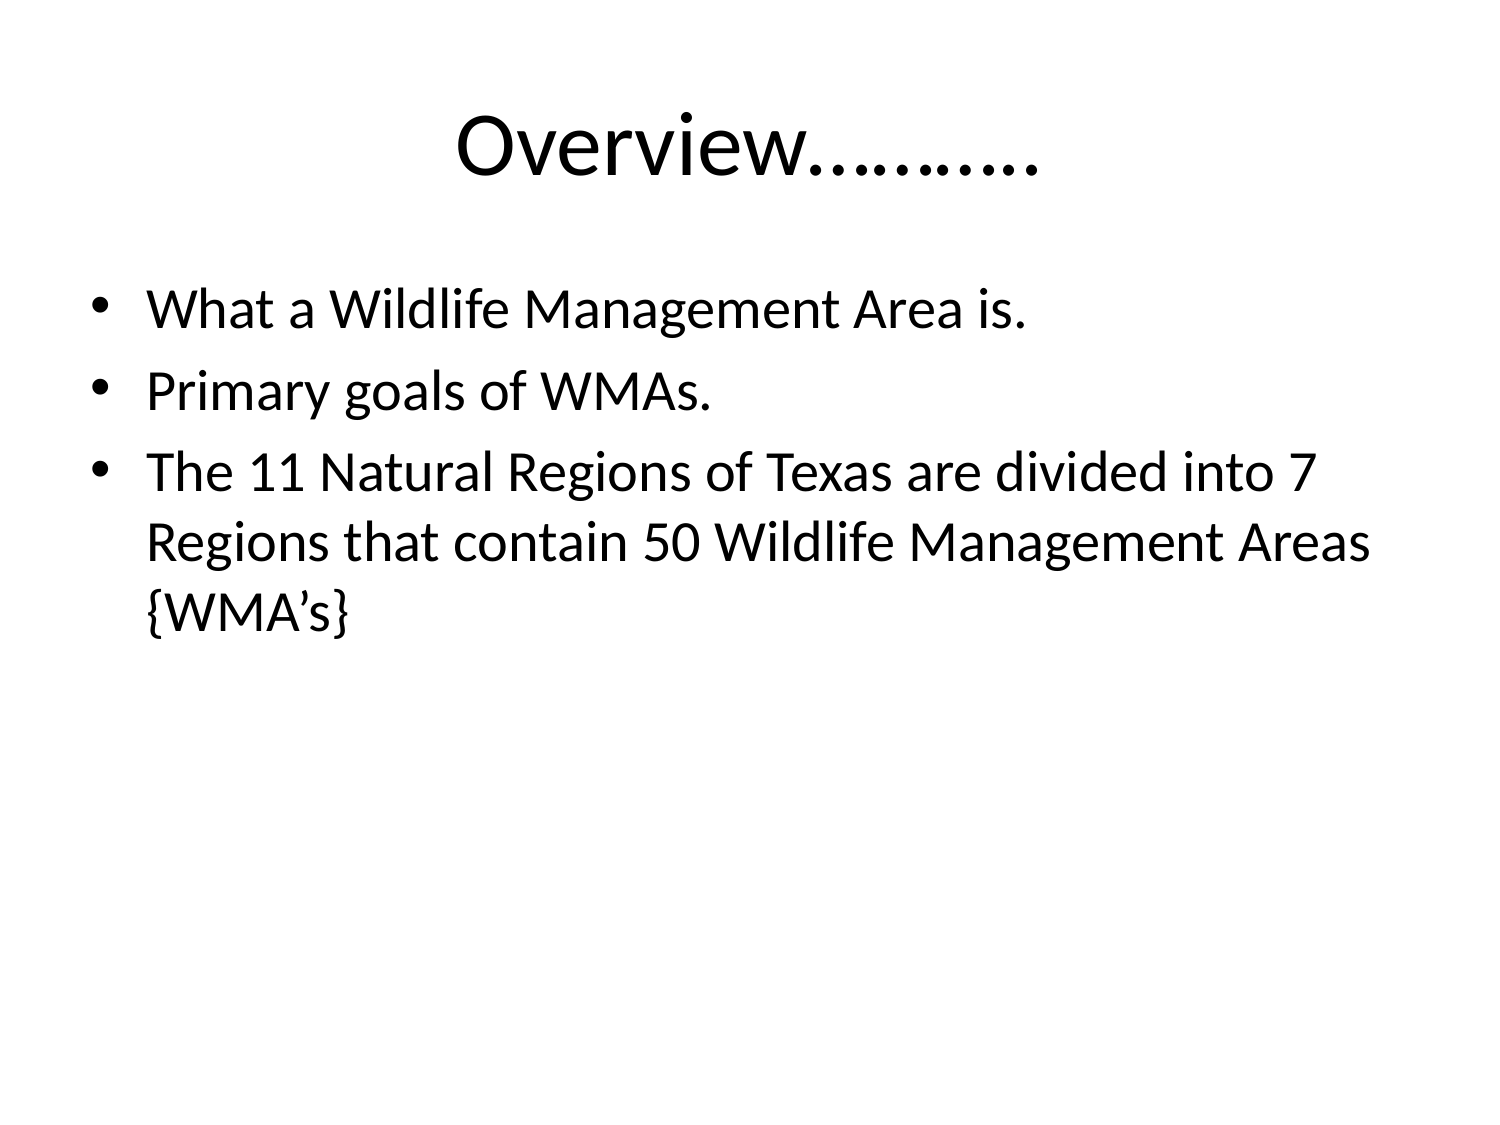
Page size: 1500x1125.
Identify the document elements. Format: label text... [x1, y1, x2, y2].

list What a Wildlife Management Area is. Primary goals of WMAs. The 11 Natural Regions of Texas are divided into 7 Regions that contain 50 Wildlife Management Areas {WMA’s} [75, 262, 1425, 1005]
title Overview……….. [75, 45, 1425, 233]
